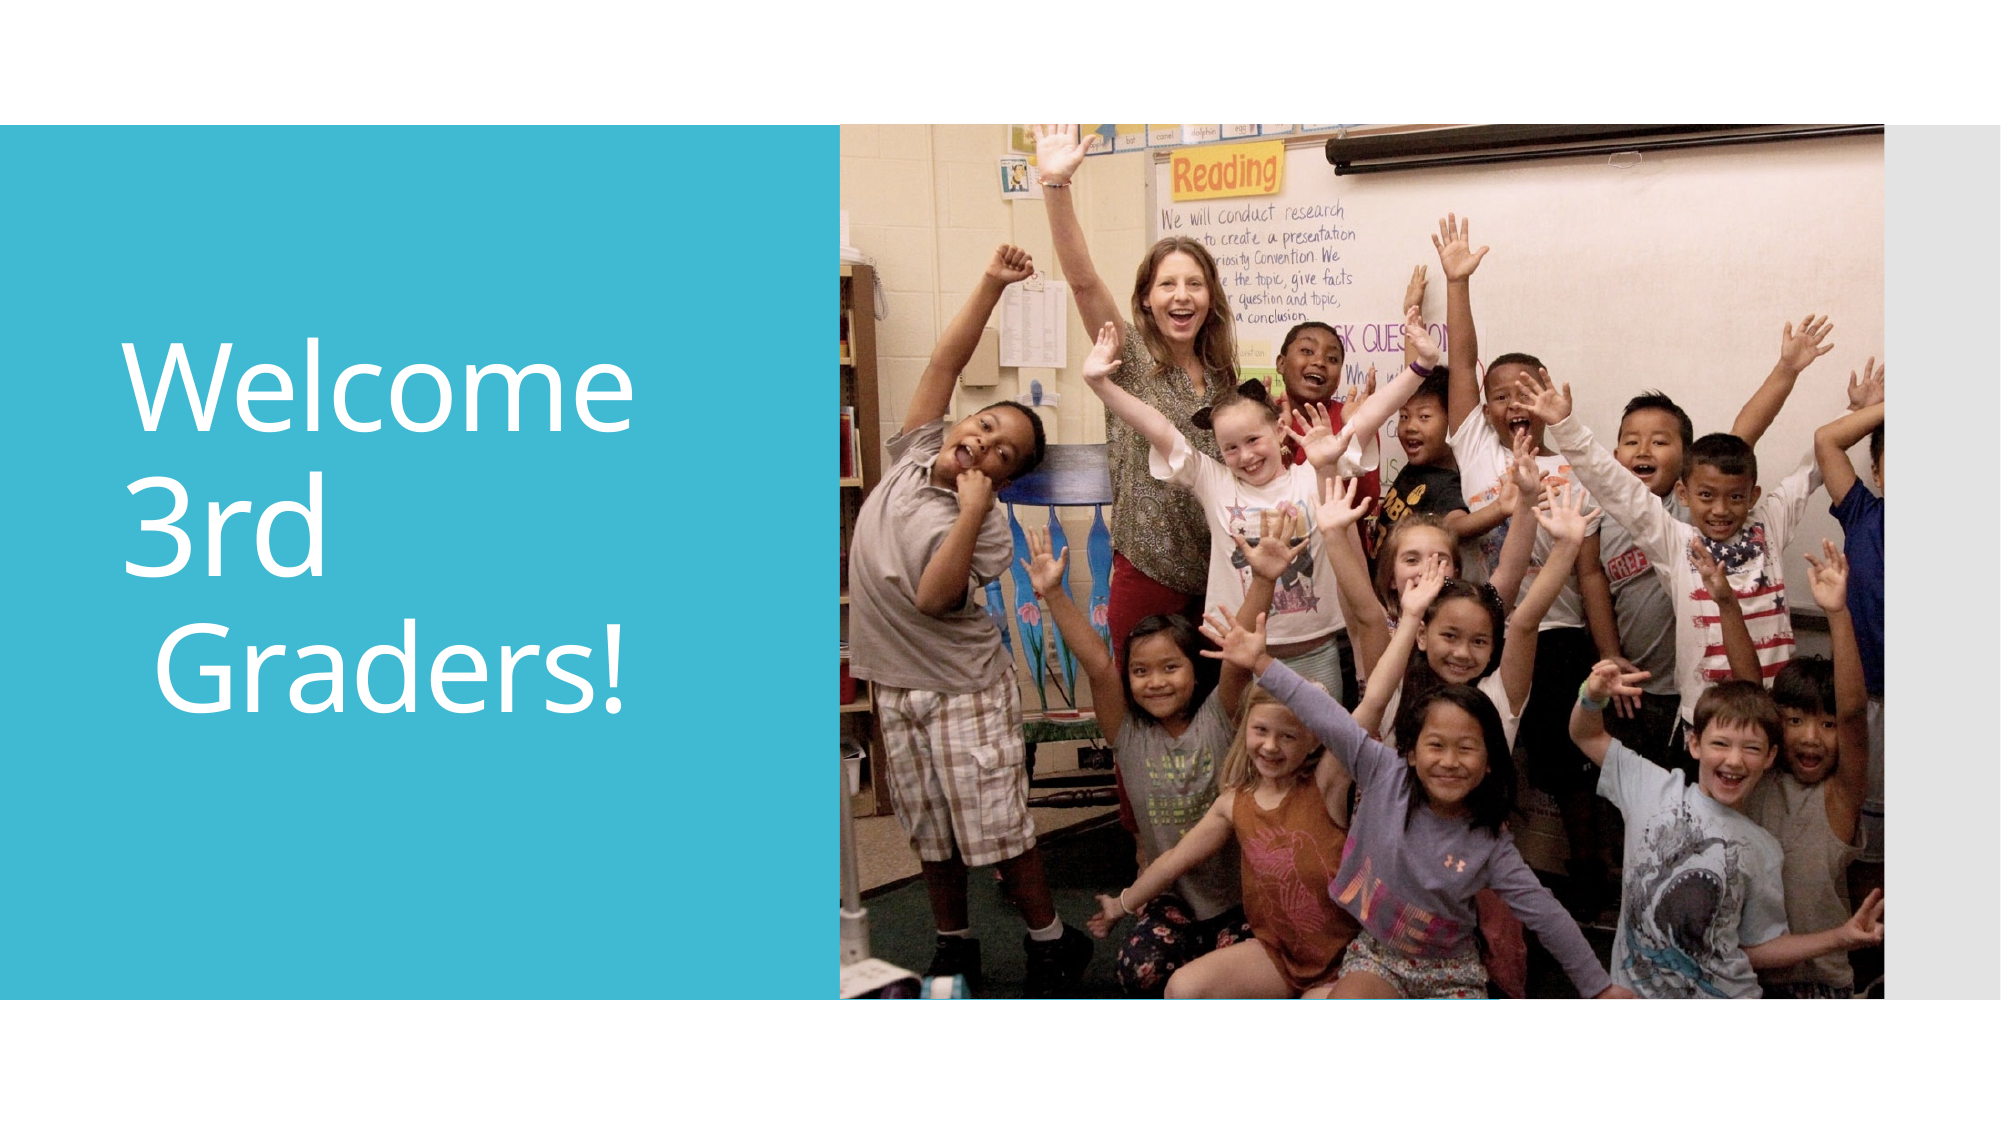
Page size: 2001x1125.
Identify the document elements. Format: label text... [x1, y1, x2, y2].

picture [839, 124, 1885, 1000]
title Welcome 3rd Graders! [105, 213, 710, 747]
